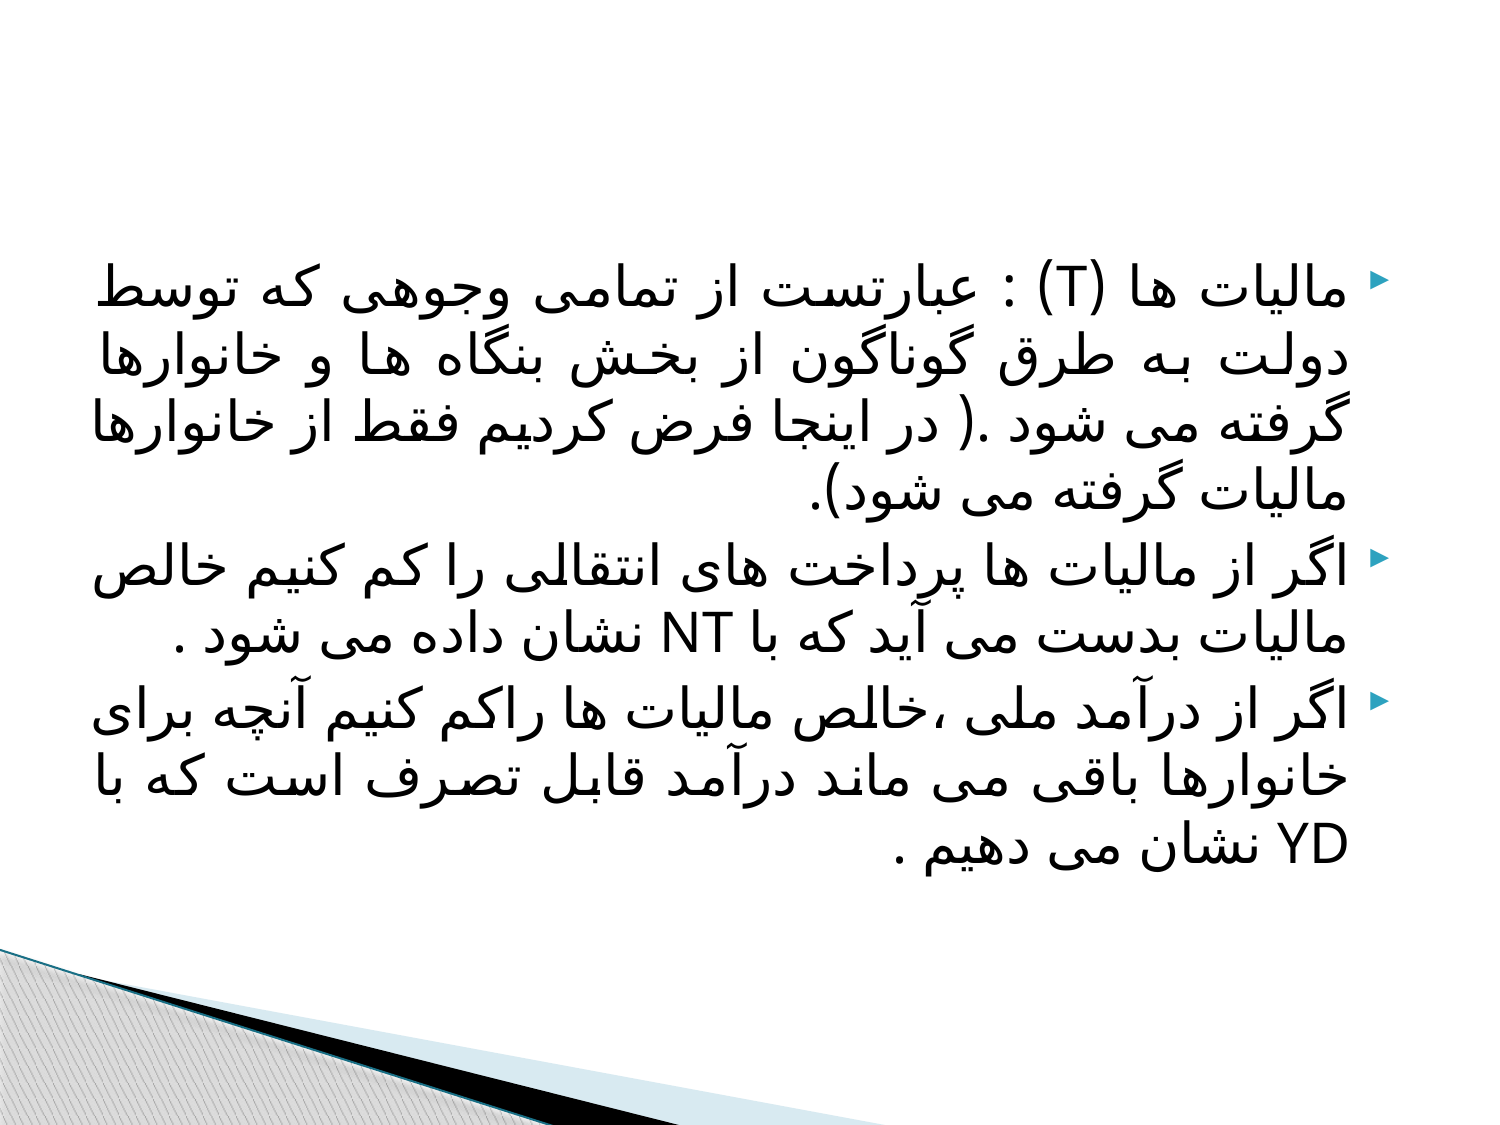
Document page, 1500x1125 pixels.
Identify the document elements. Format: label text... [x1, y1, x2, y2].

list مالیات ها (T) : عبارتست از تمامی وجوهی که توسط دولت به طرق گوناگون از بخش بنگاه ها و خانوارها گرفته می شود .( در اینجا فرض کردیم فقط از خانوارها مالیات گرفته می شود). اگر از مالیات ها پرداخت های انتقالی را کم کنیم خالص مالیات بدست می آید که با NT نشان داده می شود . اگر از درآمد ملی ،خالص مالیات ها راکم کنیم آنچه برای خانوارها باقی می ماند درآمد قابل تصرف است که با YD نشان می دهیم . [75, 243, 1425, 986]
